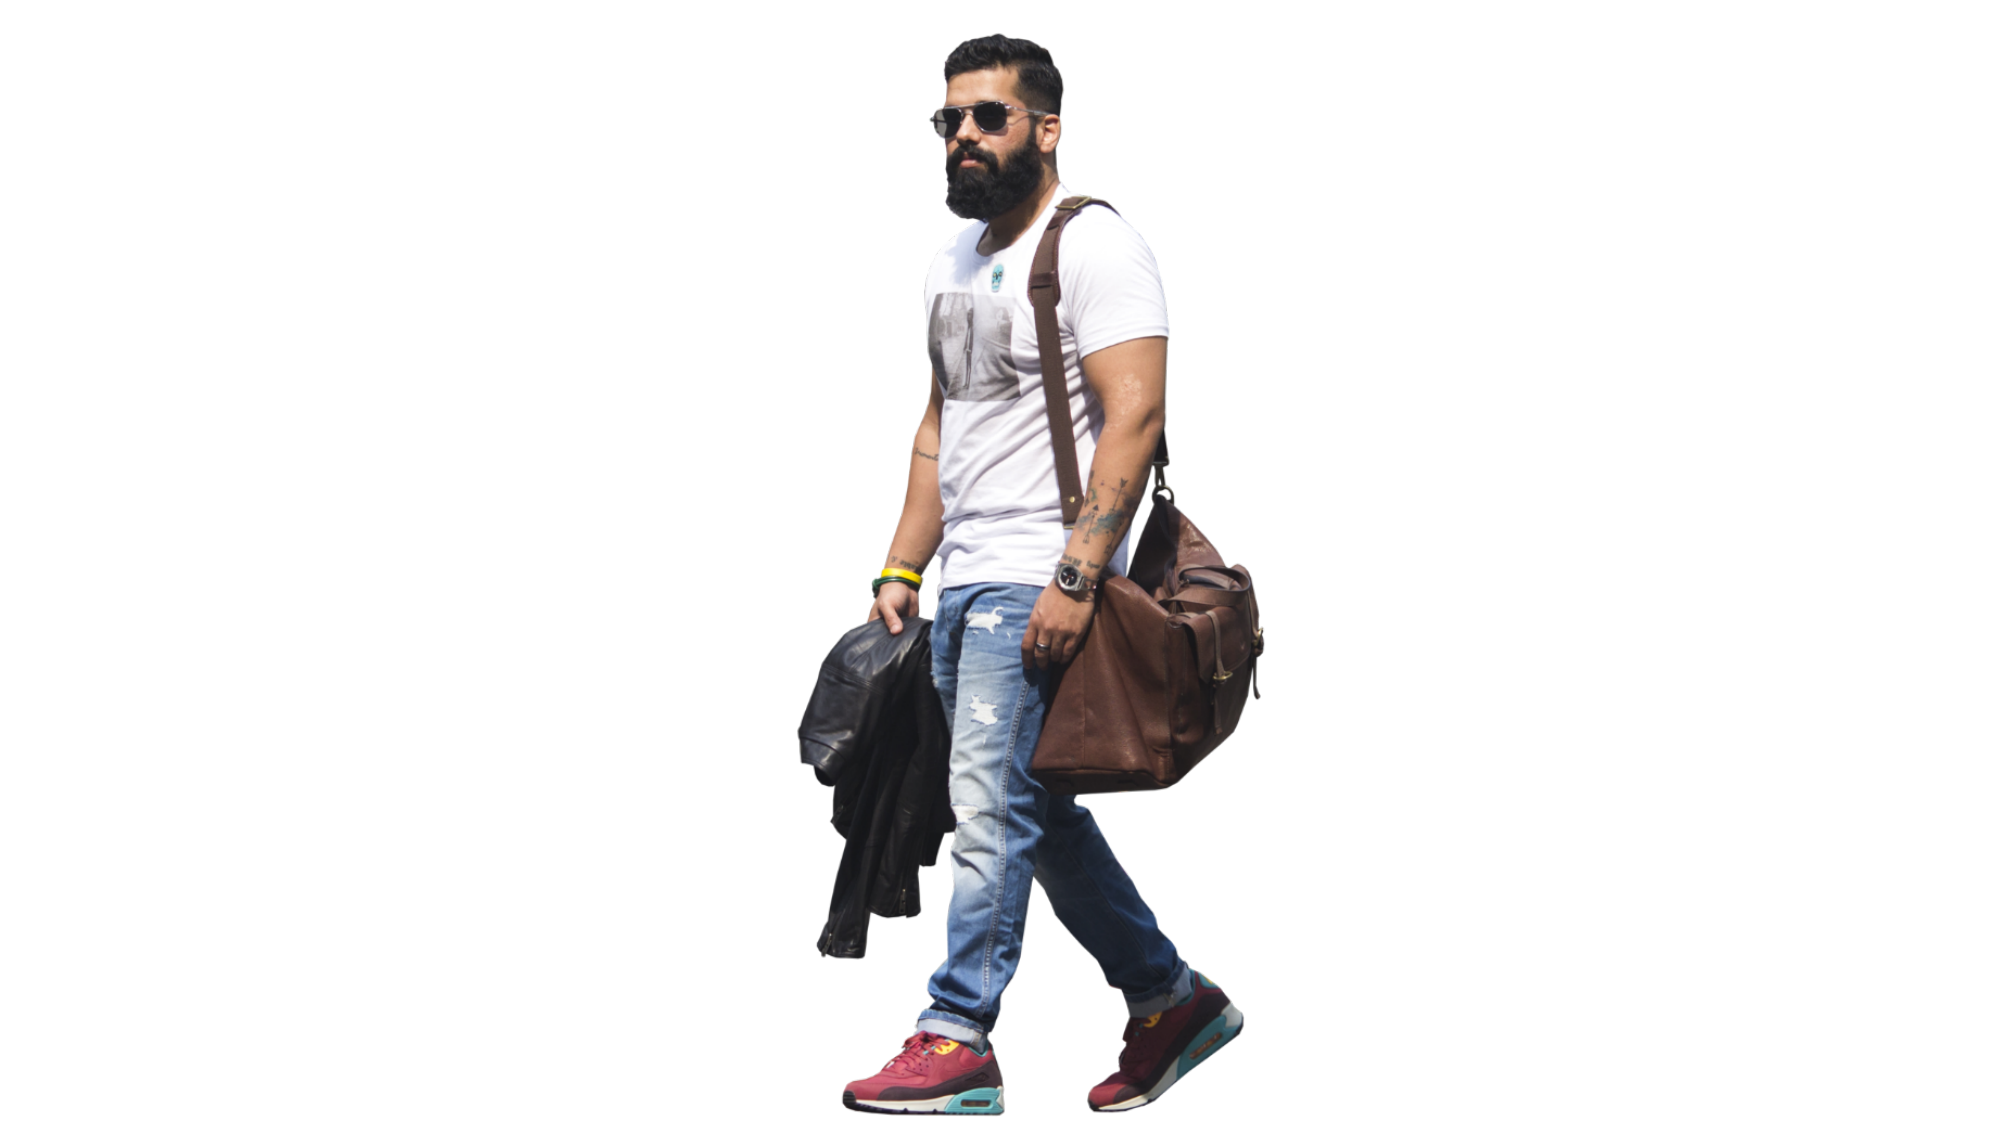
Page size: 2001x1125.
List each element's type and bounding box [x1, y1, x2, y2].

picture [716, 0, 1313, 1125]
